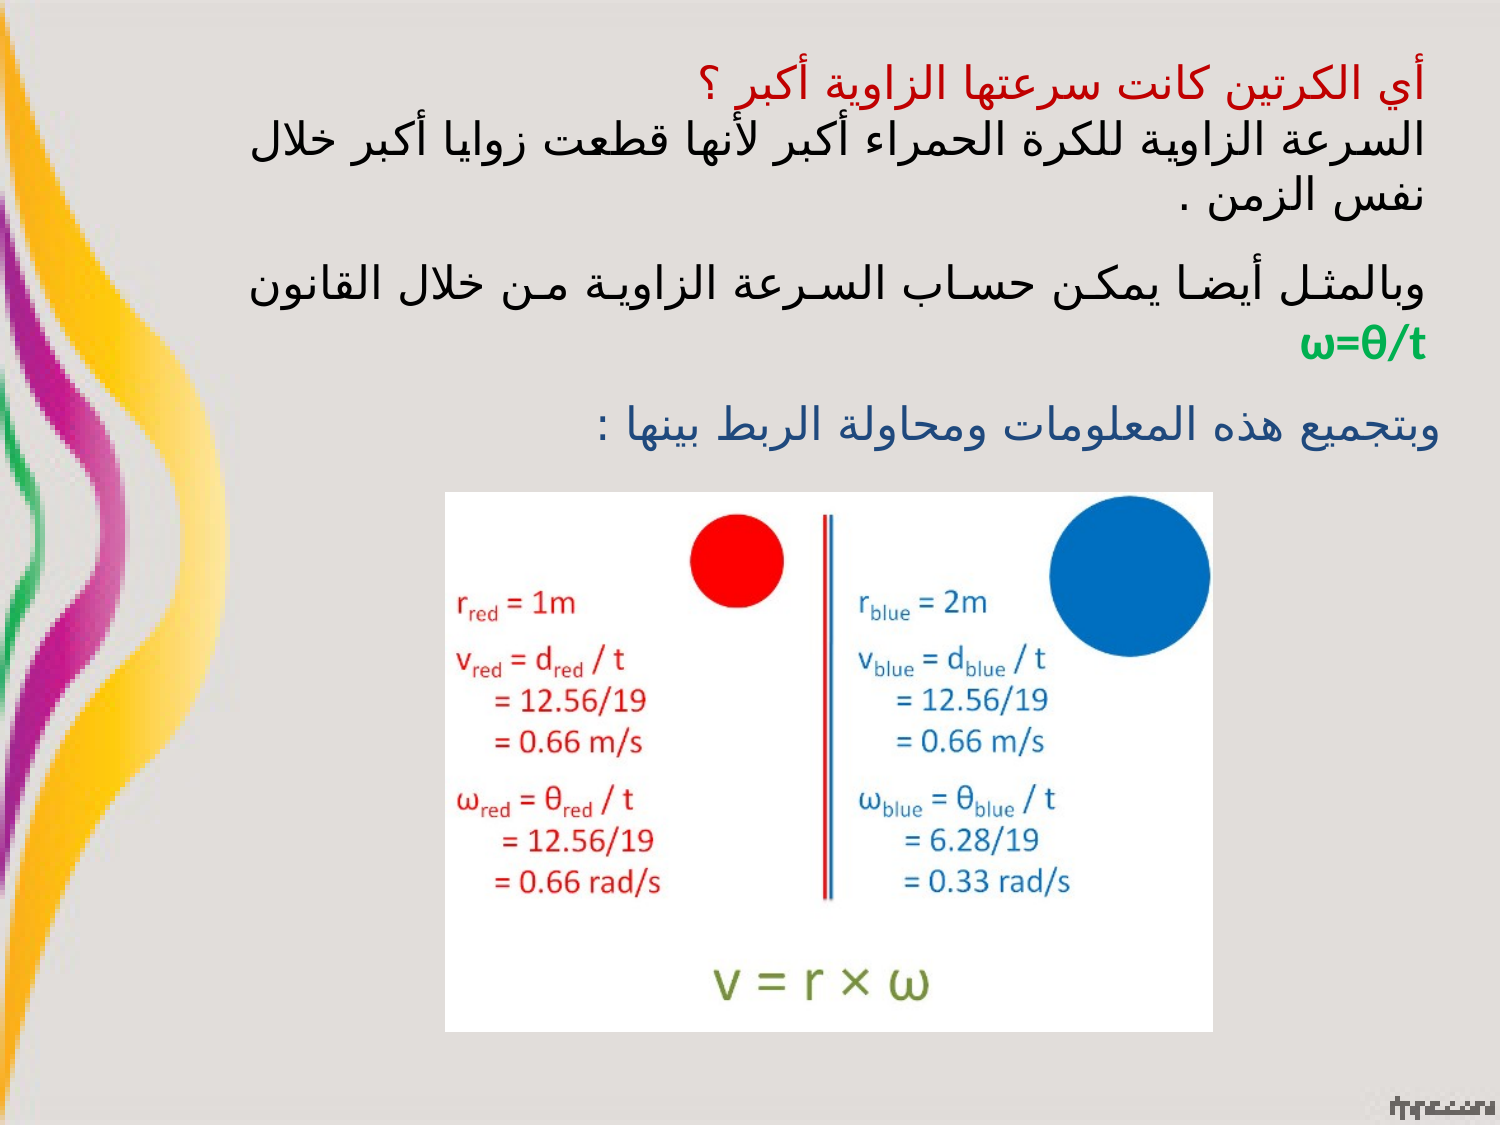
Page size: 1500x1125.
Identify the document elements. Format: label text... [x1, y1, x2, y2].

text_box وبتجميع هذه المعلومات ومحاولة الربط بينها : [580, 386, 1458, 457]
text_box أي الكرتين كانت سرعتها الزاوية أكبر ؟ السرعة الزاوية للكرة الحمراء أكبر لأنها قطعت زوايا أكبر خلال نفس الزمن . وبالمثل أيضا يمكن حساب السرعة الزاوية من خلال القانون ω=θ/t [234, 46, 1442, 377]
picture [0, 0, 1500, 1125]
